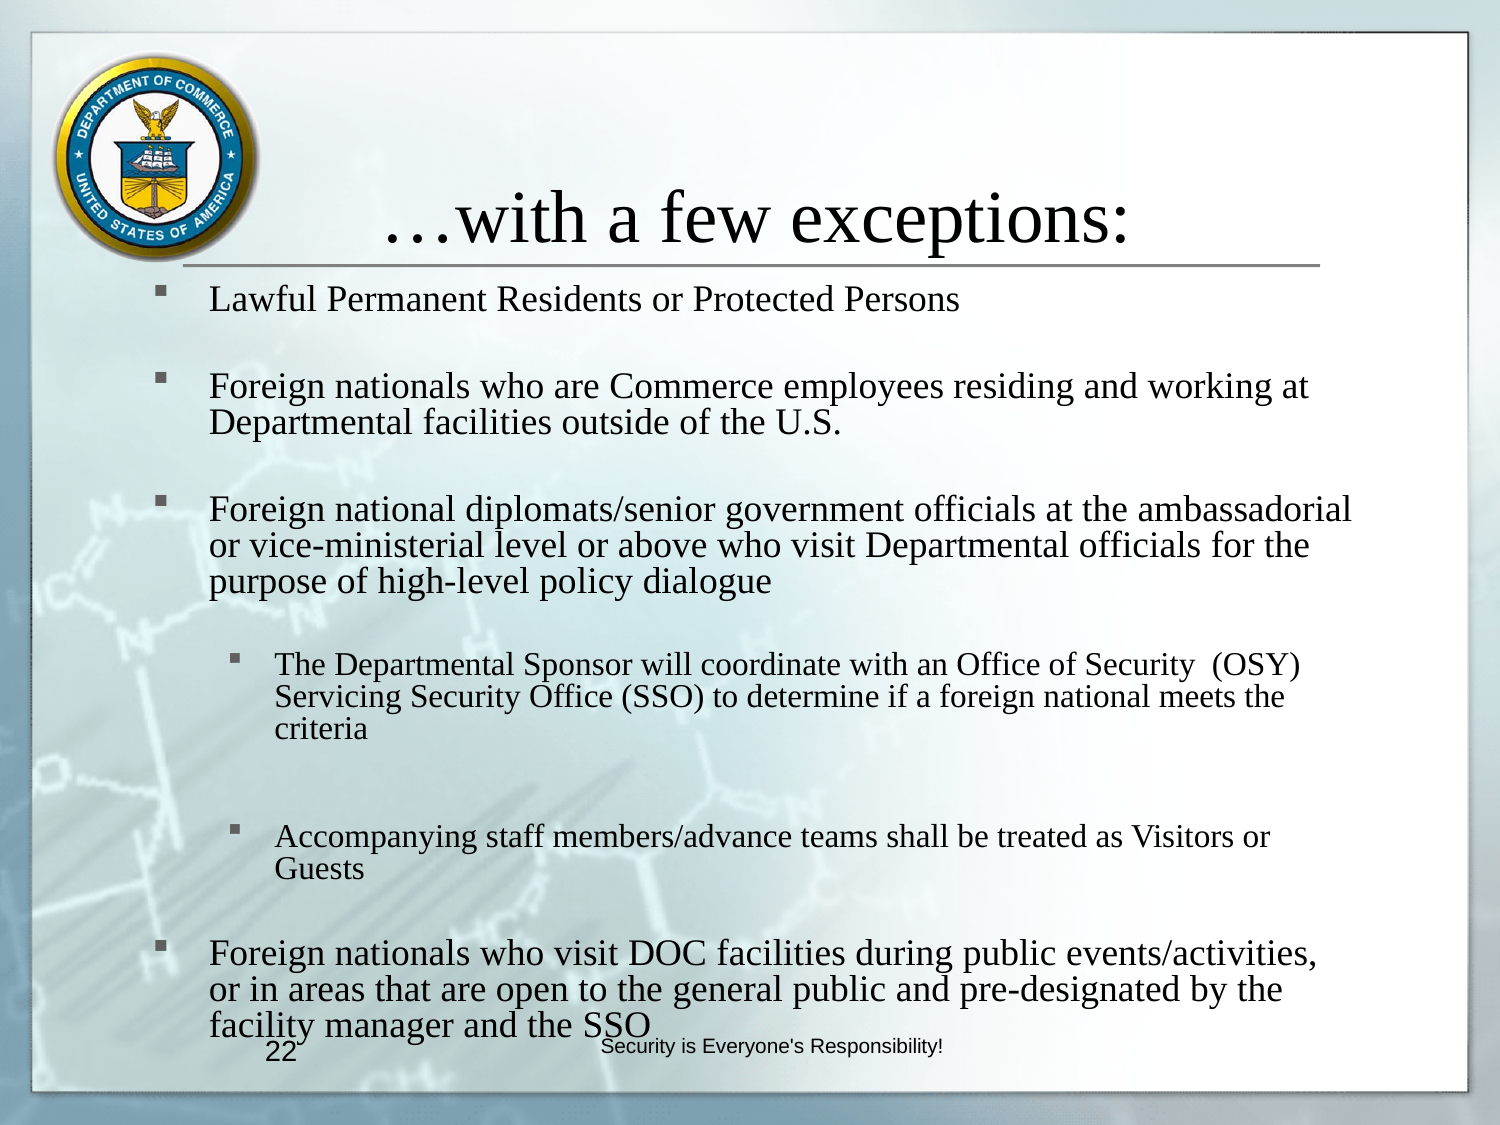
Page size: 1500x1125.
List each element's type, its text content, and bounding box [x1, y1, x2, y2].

list Lawful Permanent Residents or Protected Persons Foreign nationals who are Commerce employees residing and working at Departmental facilities outside of the U.S. Foreign national diplomats/senior government officials at the ambassadorial or vice-ministerial level or above who visit Departmental officials for the purpose of high-level policy dialogue The Departmental Sponsor will coordinate with an Office of Security (OSY) Servicing Security Office (SSO) to determine if a foreign national meets the criteria Accompanying staff members/advance teams shall be treated as Visitors or Guests Foreign nationals who visit DOC facilities during public events/activities, or in areas that are open to the general public and pre-designated by the facility manager and the SSO [137, 288, 1375, 1025]
slide_number 22 [249, 1024, 463, 1101]
footer Security is Everyone's Responsibility! [537, 1024, 1013, 1101]
picture [0, 0, 1500, 1125]
title …with a few exceptions: [99, 137, 1413, 288]
